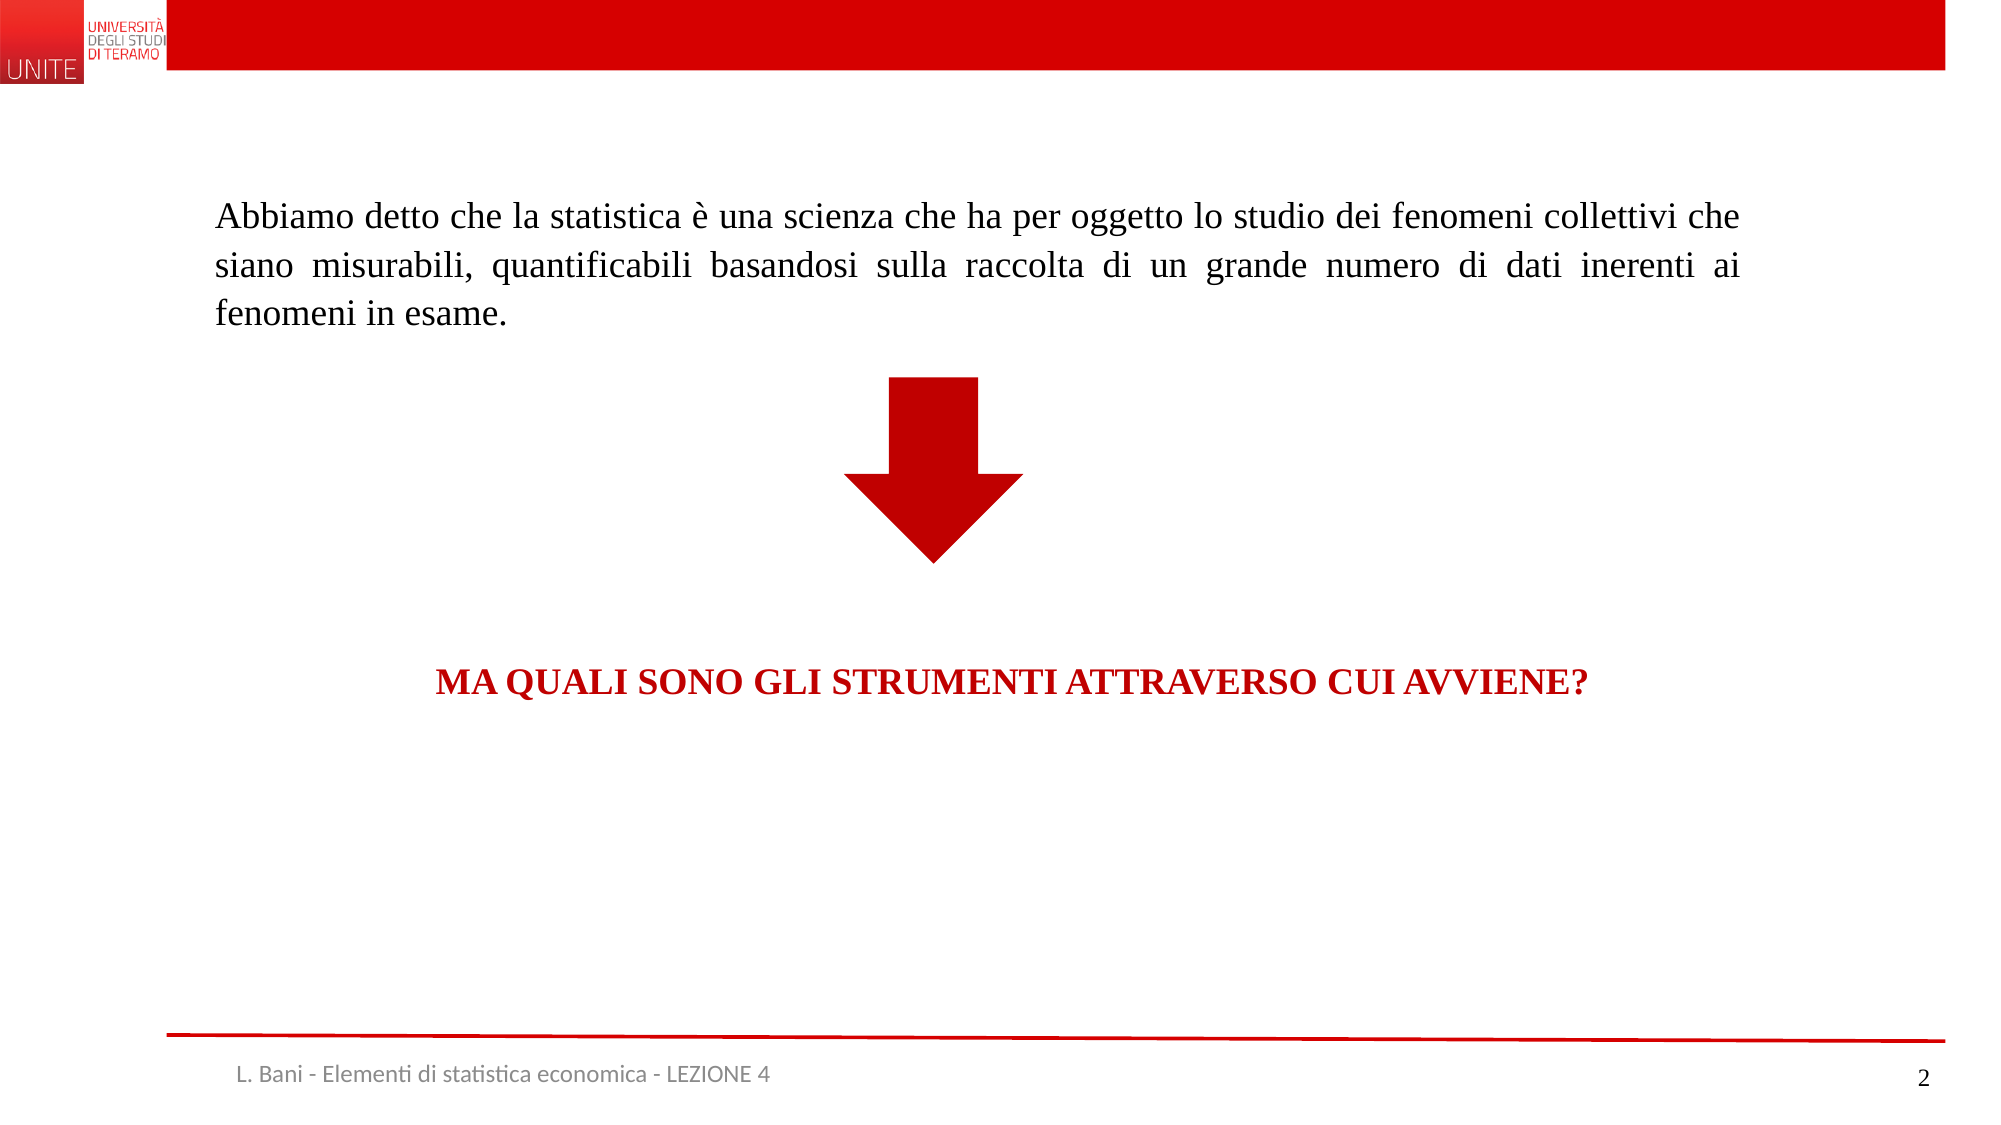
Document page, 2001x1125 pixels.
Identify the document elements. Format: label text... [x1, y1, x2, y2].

picture [0, 0, 167, 84]
text_box [843, 377, 1024, 564]
text_box Abbiamo detto che la statistica è una scienza che ha per oggetto lo studio dei fenomeni collettivi che siano misurabili, quantificabili basandosi sulla raccolta di un grande numero di dati inerenti ai fenomeni in esame. [199, 180, 1758, 340]
text_box MA QUALI SONO GLI STRUMENTI ATTRAVERSO CUI AVVIENE? [420, 649, 1682, 709]
footer L. Bani - Elementi di statistica economica - LEZIONE 4 [166, 1042, 842, 1103]
slide_number 2 [1495, 1046, 1946, 1106]
